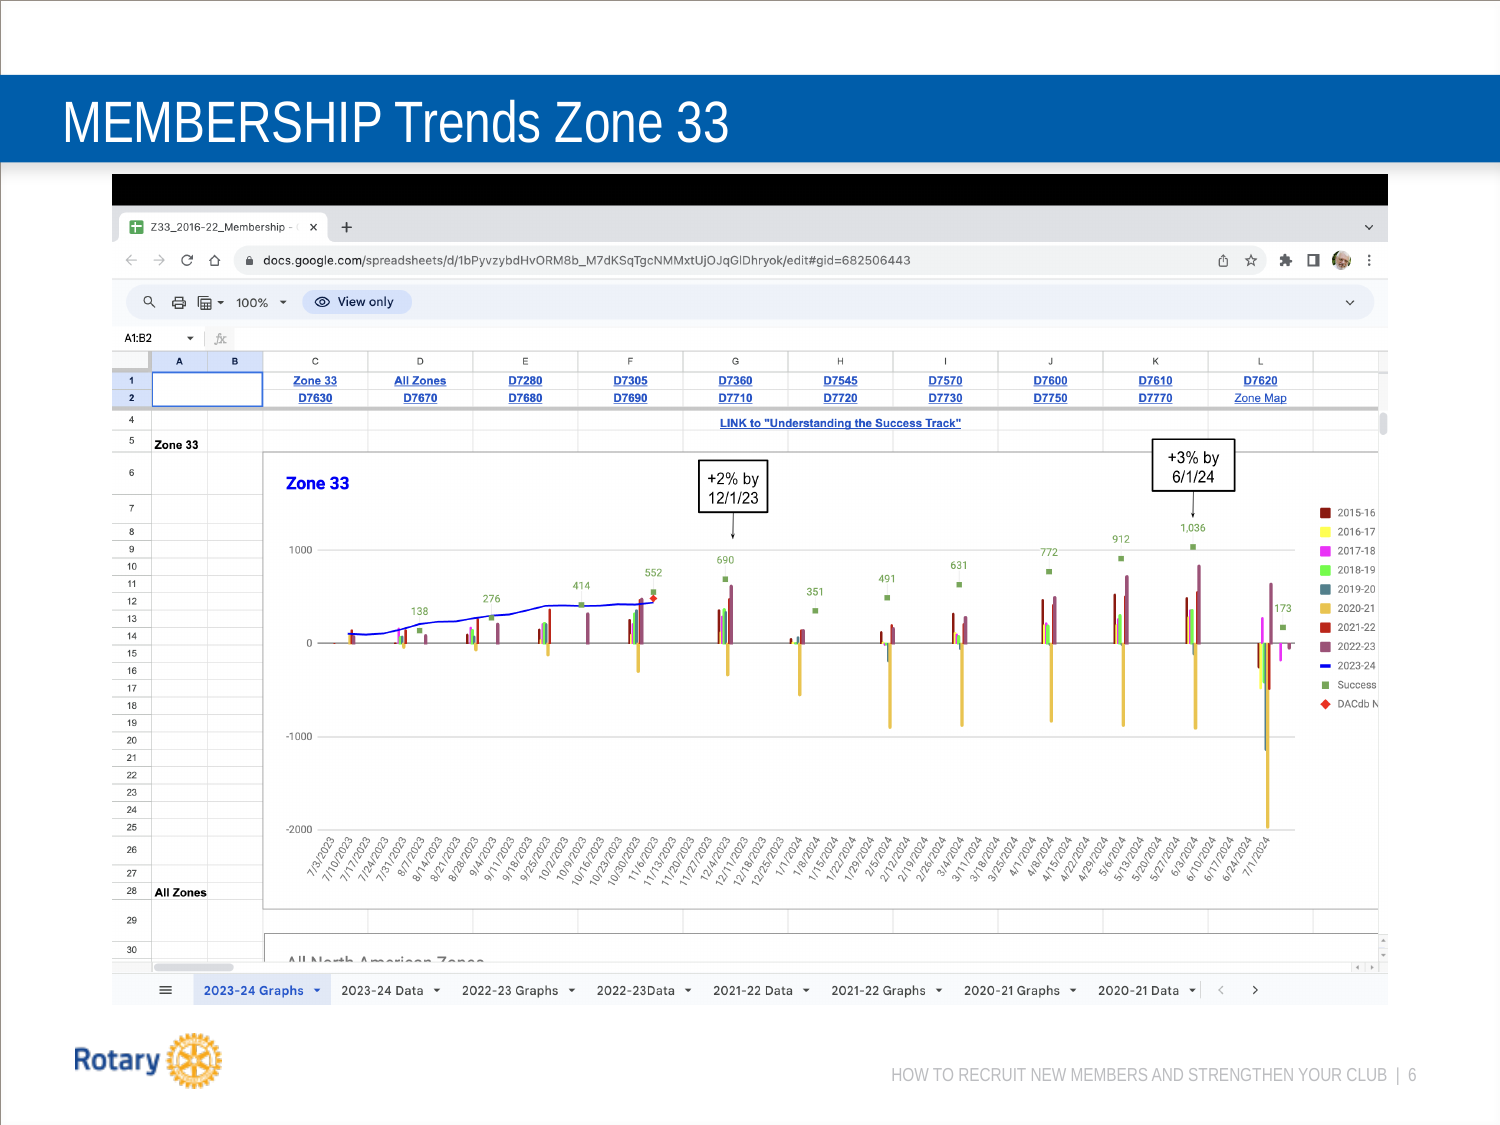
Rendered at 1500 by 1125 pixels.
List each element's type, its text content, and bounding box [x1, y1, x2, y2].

picture [112, 174, 1388, 1005]
picture [75, 1033, 222, 1089]
title MEMBERSHIP Trends Zone 33 [62, 75, 1500, 163]
